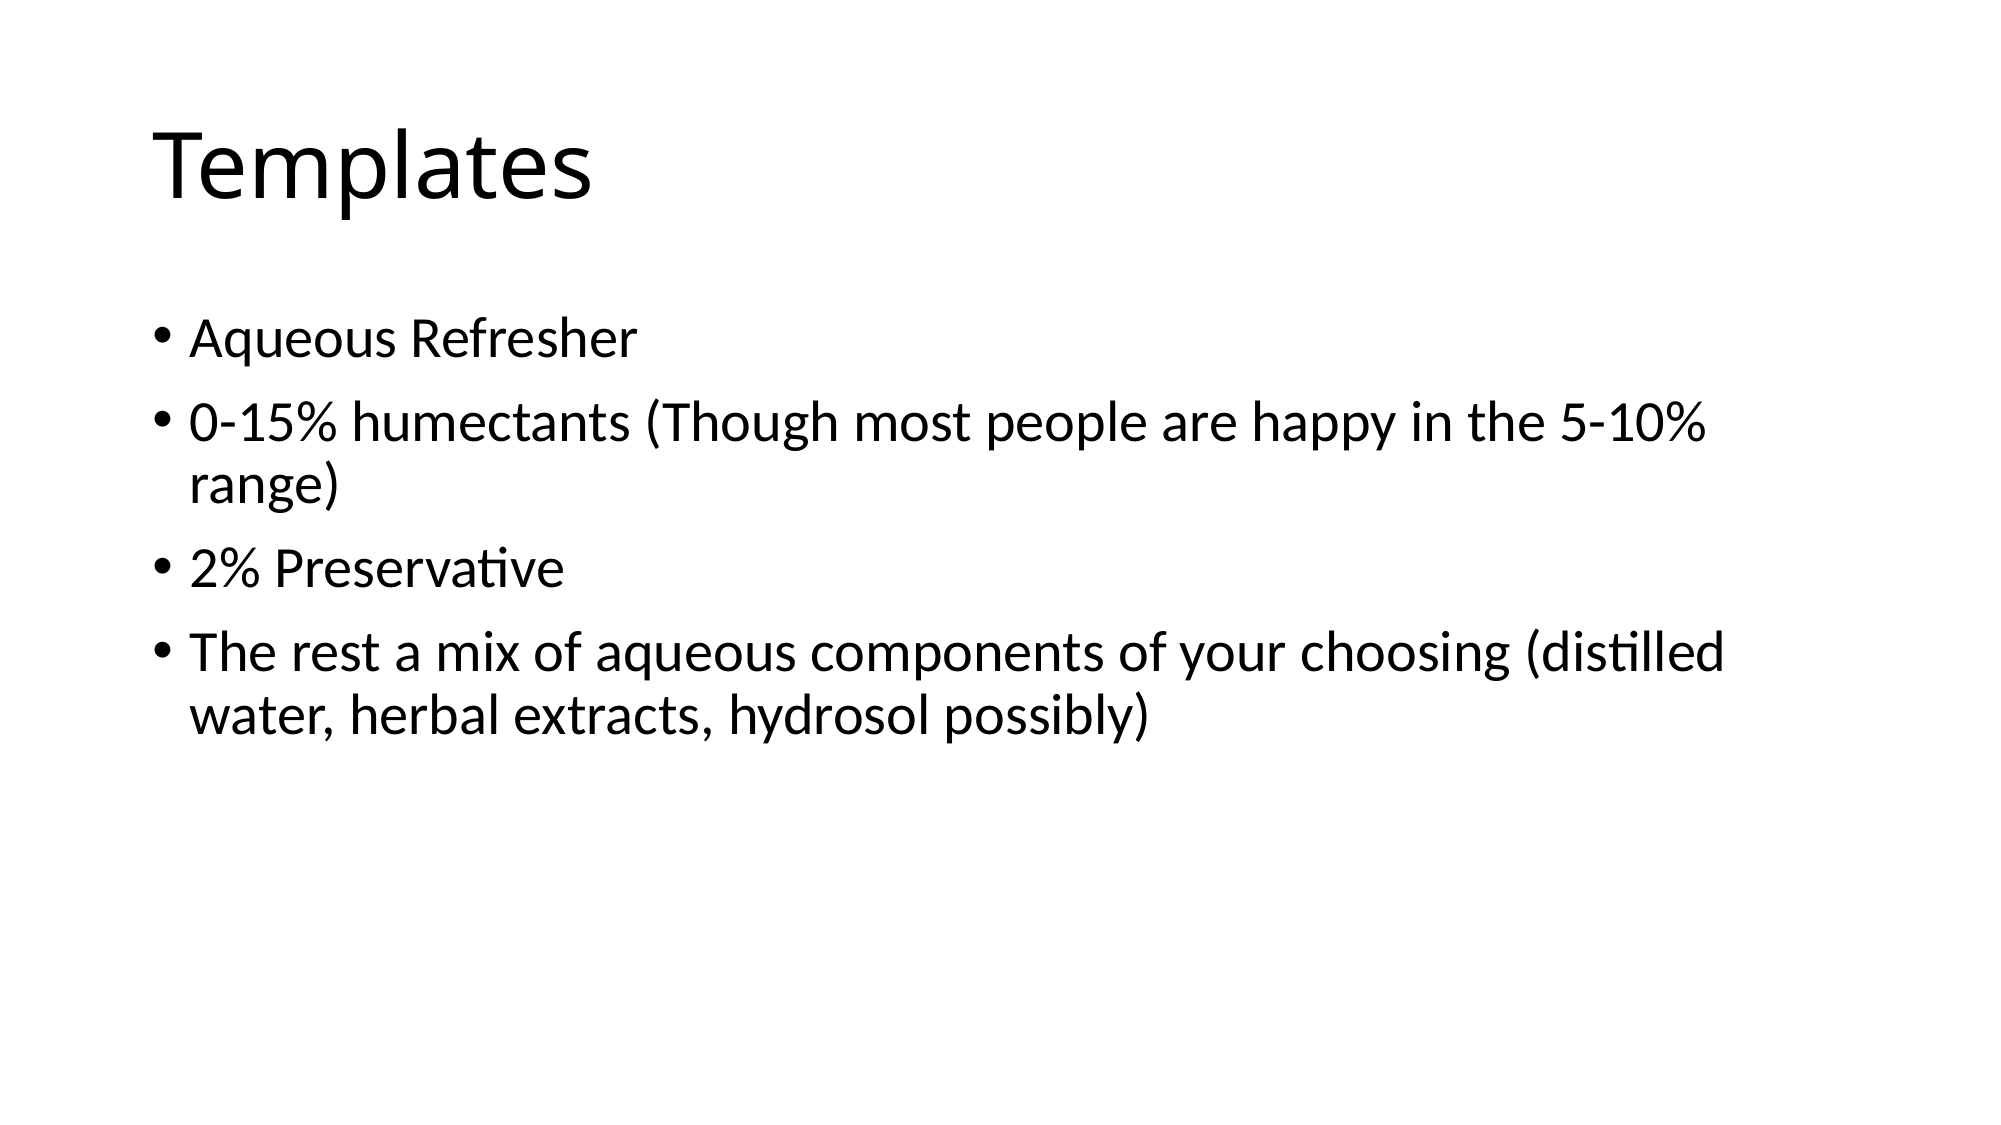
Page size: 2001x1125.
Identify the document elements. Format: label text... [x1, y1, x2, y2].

list Aqueous Refresher 0-15% humectants (Though most people are happy in the 5-10% range) 2% Preservative The rest a mix of aqueous components of your choosing (distilled water, herbal extracts, hydrosol possibly) [137, 299, 1863, 1014]
title Templates [137, 59, 1863, 278]
